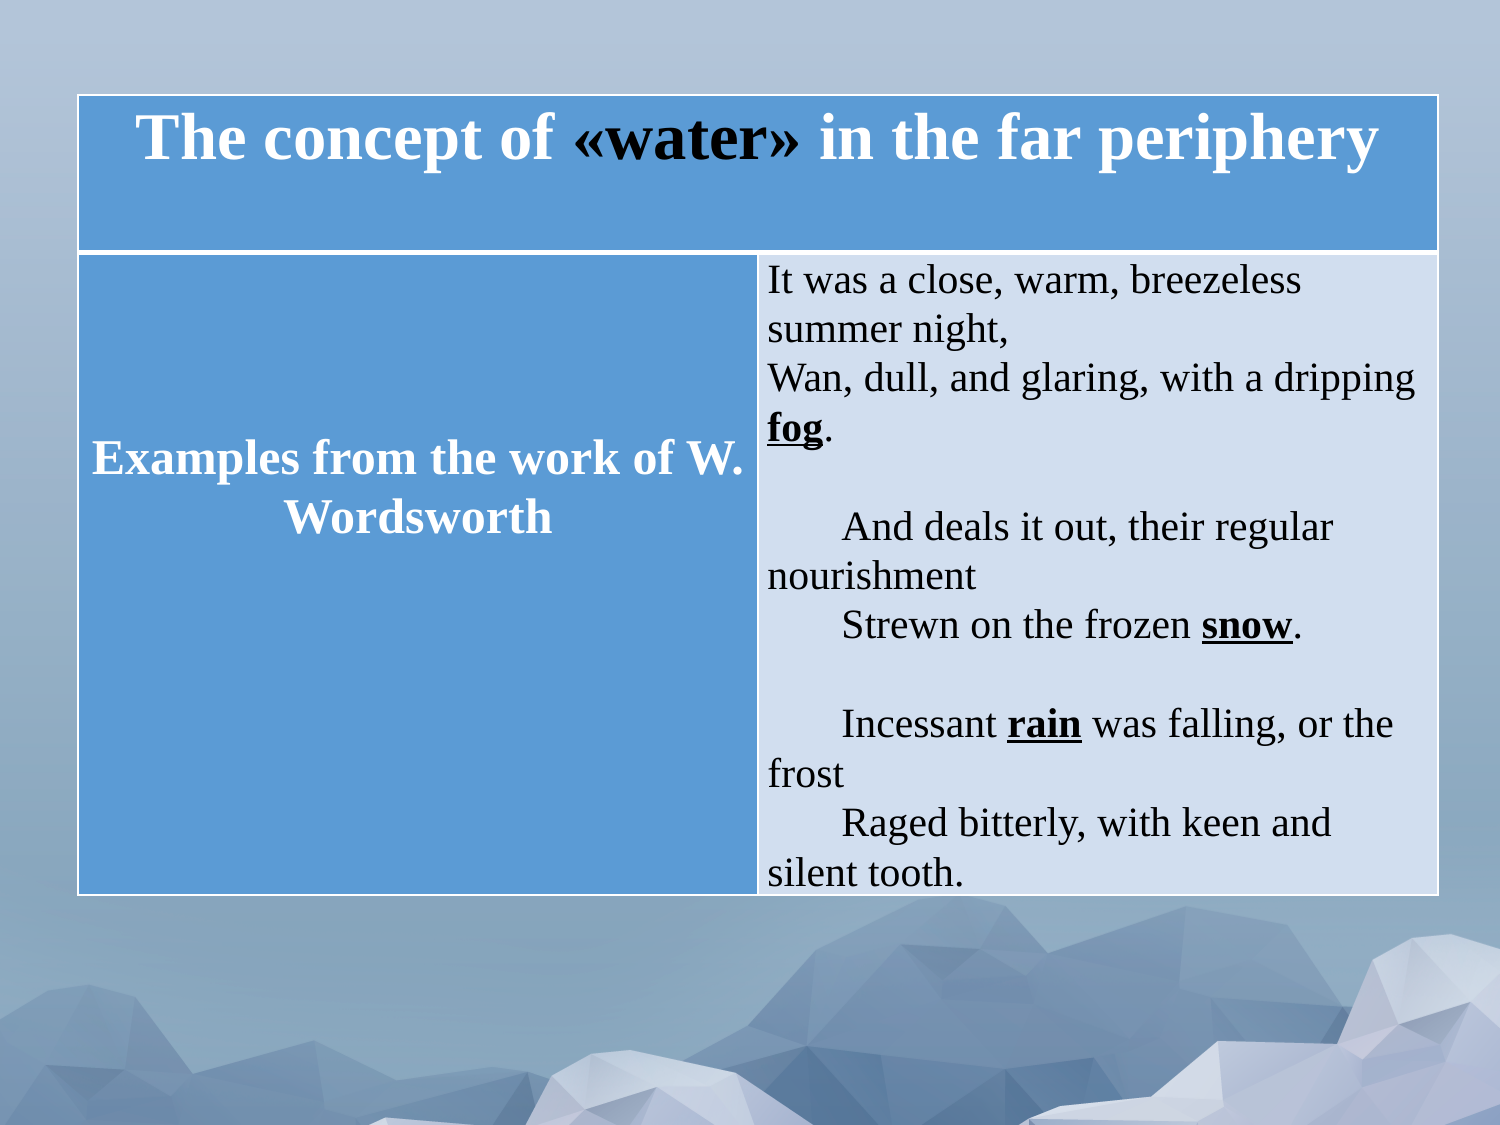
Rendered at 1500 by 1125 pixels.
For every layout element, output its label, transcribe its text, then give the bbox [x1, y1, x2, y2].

table_cell Examples from the work of W. Wordsworth [79, 255, 757, 894]
table_cell It was a close, warm, breezeless summer night, Wan, dull, and glaring, with a dripping fog. And deals it out, their regular nourishment Strewn on the frozen snow. Incessant rain was falling, or the frost Raged bitterly, with keen and silent tooth. [759, 255, 1437, 894]
table_header The concept of «water» in the far periphery [79, 96, 1437, 250]
picture [0, 0, 1500, 1125]
